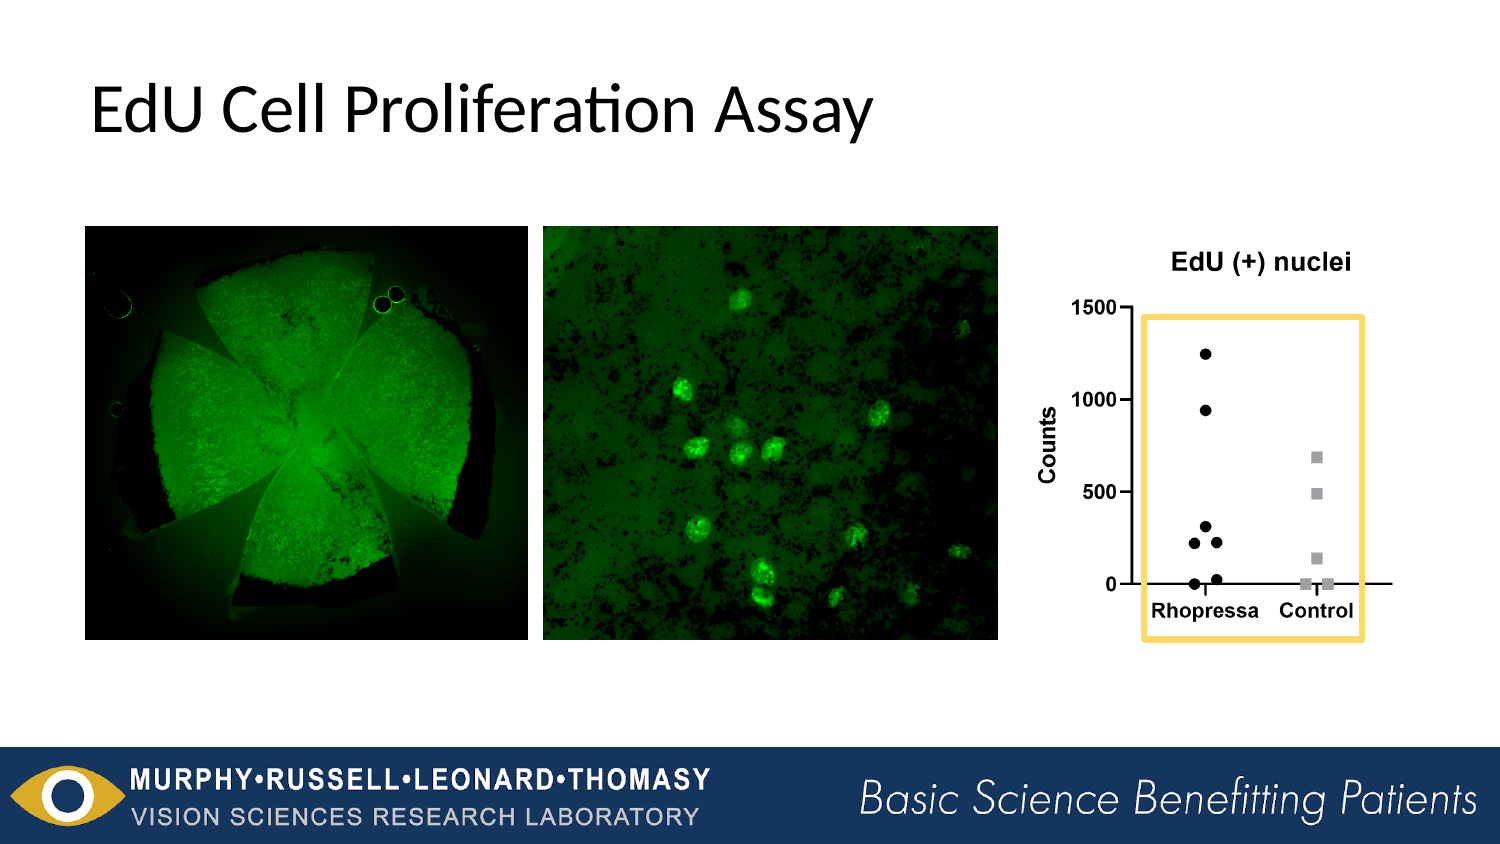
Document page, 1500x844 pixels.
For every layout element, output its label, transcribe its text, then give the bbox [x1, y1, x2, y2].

picture [0, 747, 1500, 844]
picture [1014, 226, 1457, 640]
title EdU Cell Proliferation Assay [75, 33, 1425, 175]
picture [543, 226, 999, 640]
picture [84, 226, 528, 640]
